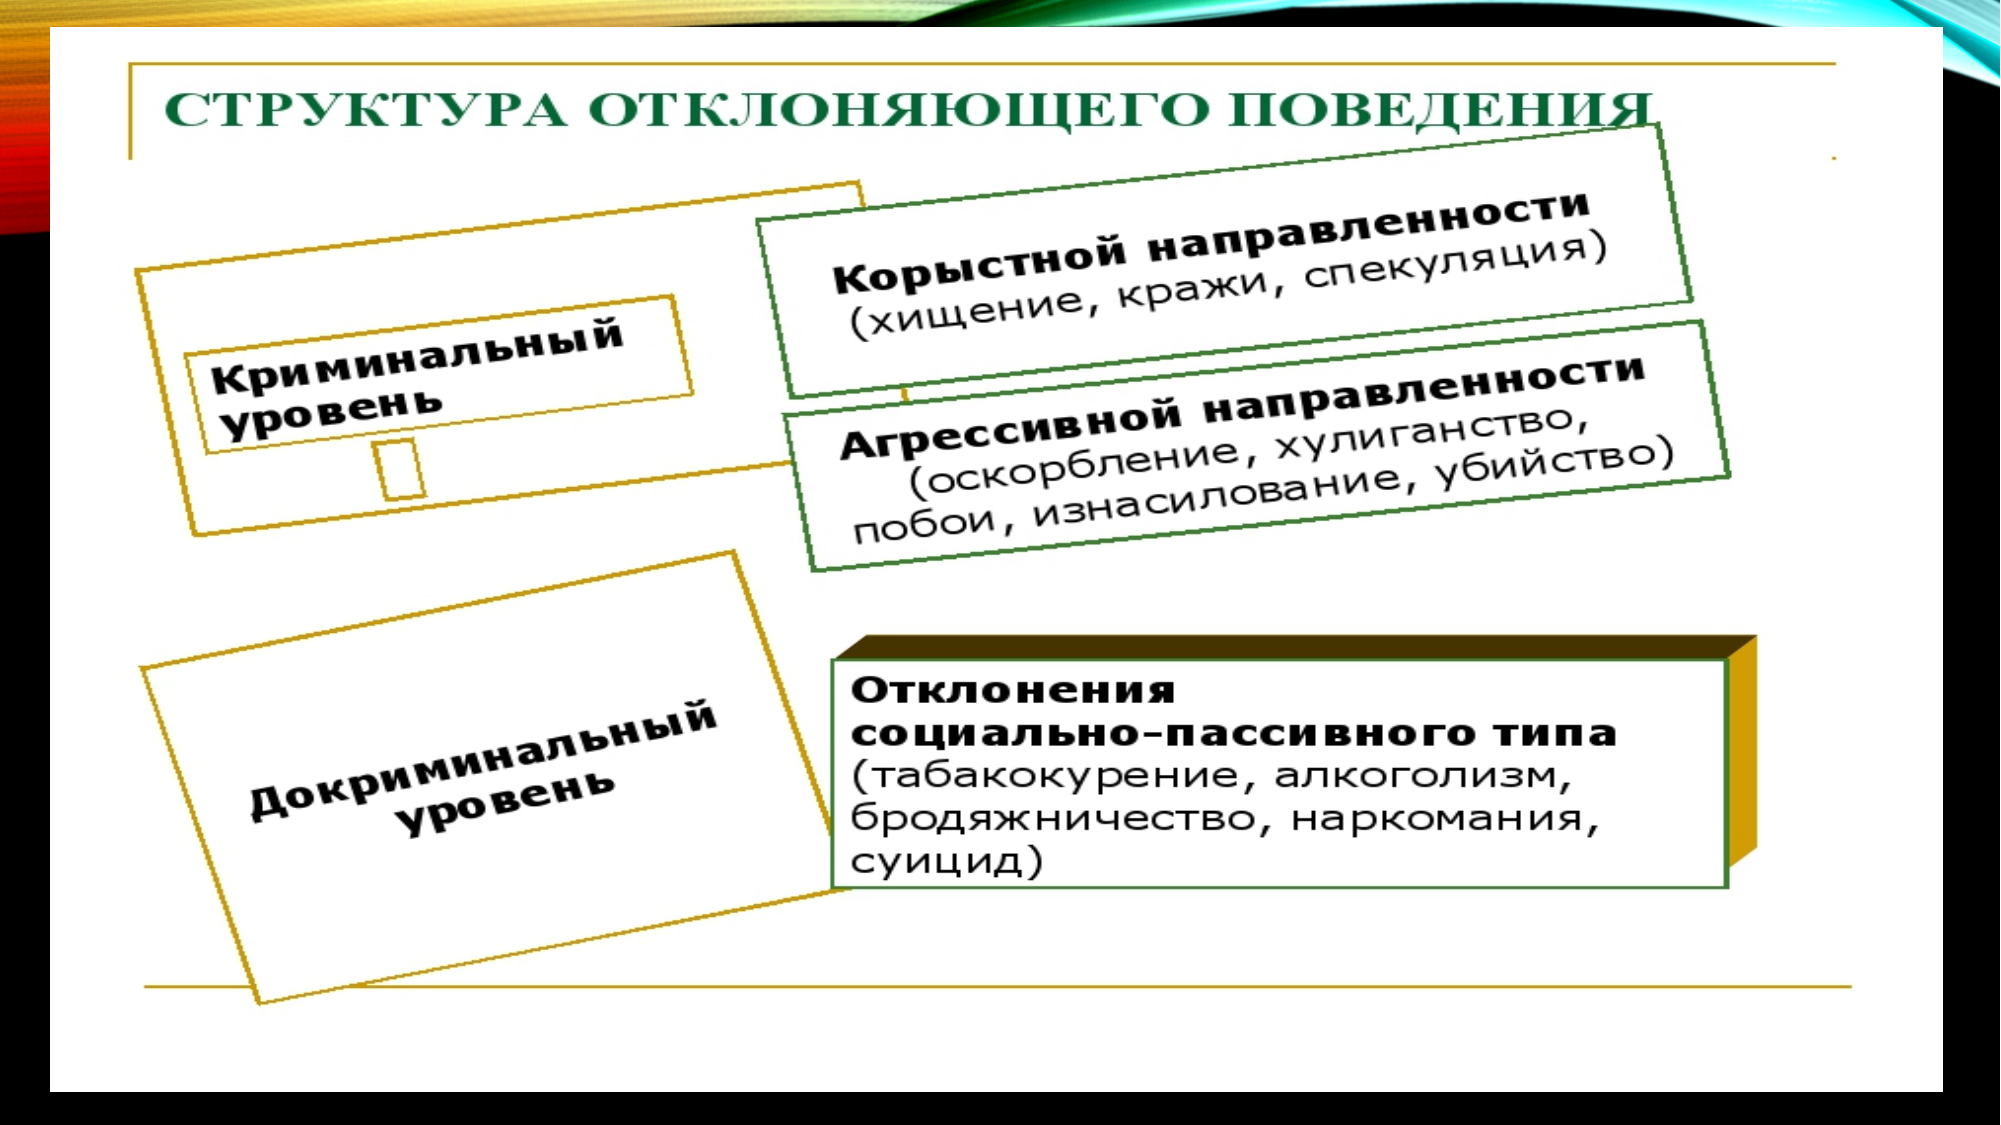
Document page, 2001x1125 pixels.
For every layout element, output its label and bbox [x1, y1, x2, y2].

picture [0, 0, 2000, 237]
list [49, 27, 1944, 1092]
